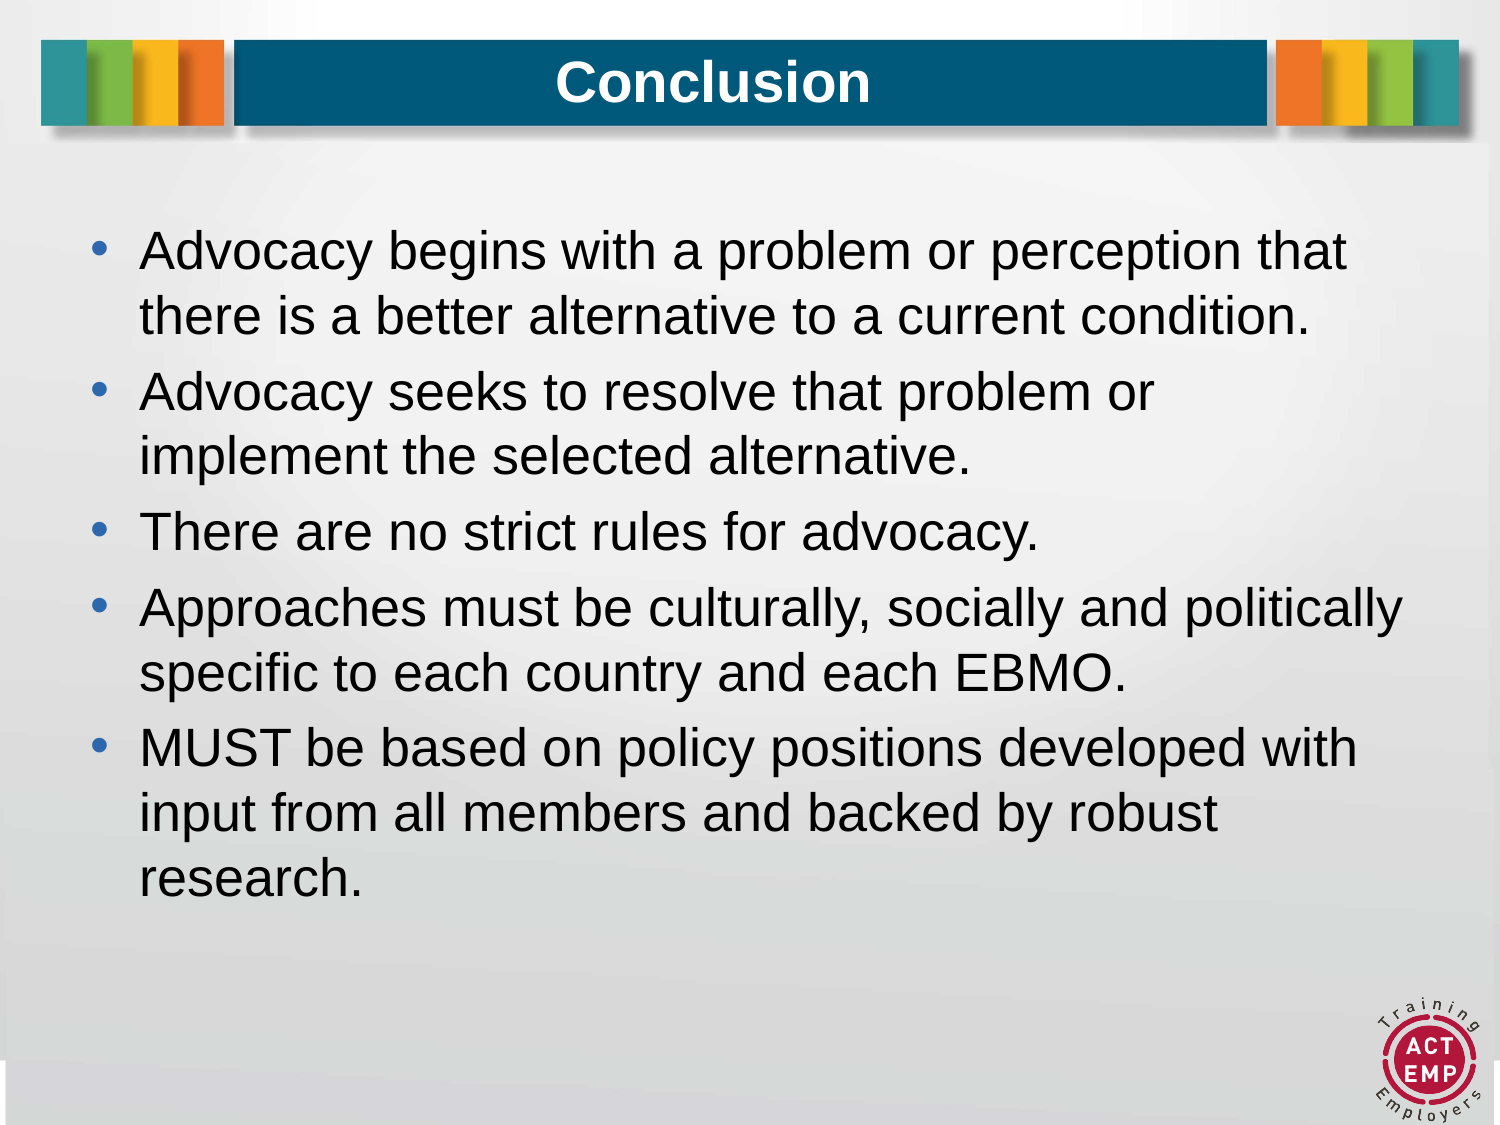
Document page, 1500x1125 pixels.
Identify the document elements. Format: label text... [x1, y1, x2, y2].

picture [0, 0, 1500, 1125]
list Advocacy begins with a problem or perception that there is a better alternative to a current condition. Advocacy seeks to resolve that problem or implement the selected alternative. There are no strict rules for advocacy. Approaches must be culturally, socially and politically specific to each country and each EBMO. MUST be based on policy positions developed with input from all members and backed by robust research. [75, 208, 1425, 1005]
text_box [1375, 997, 1481, 1123]
title Conclusion [75, 30, 1369, 128]
